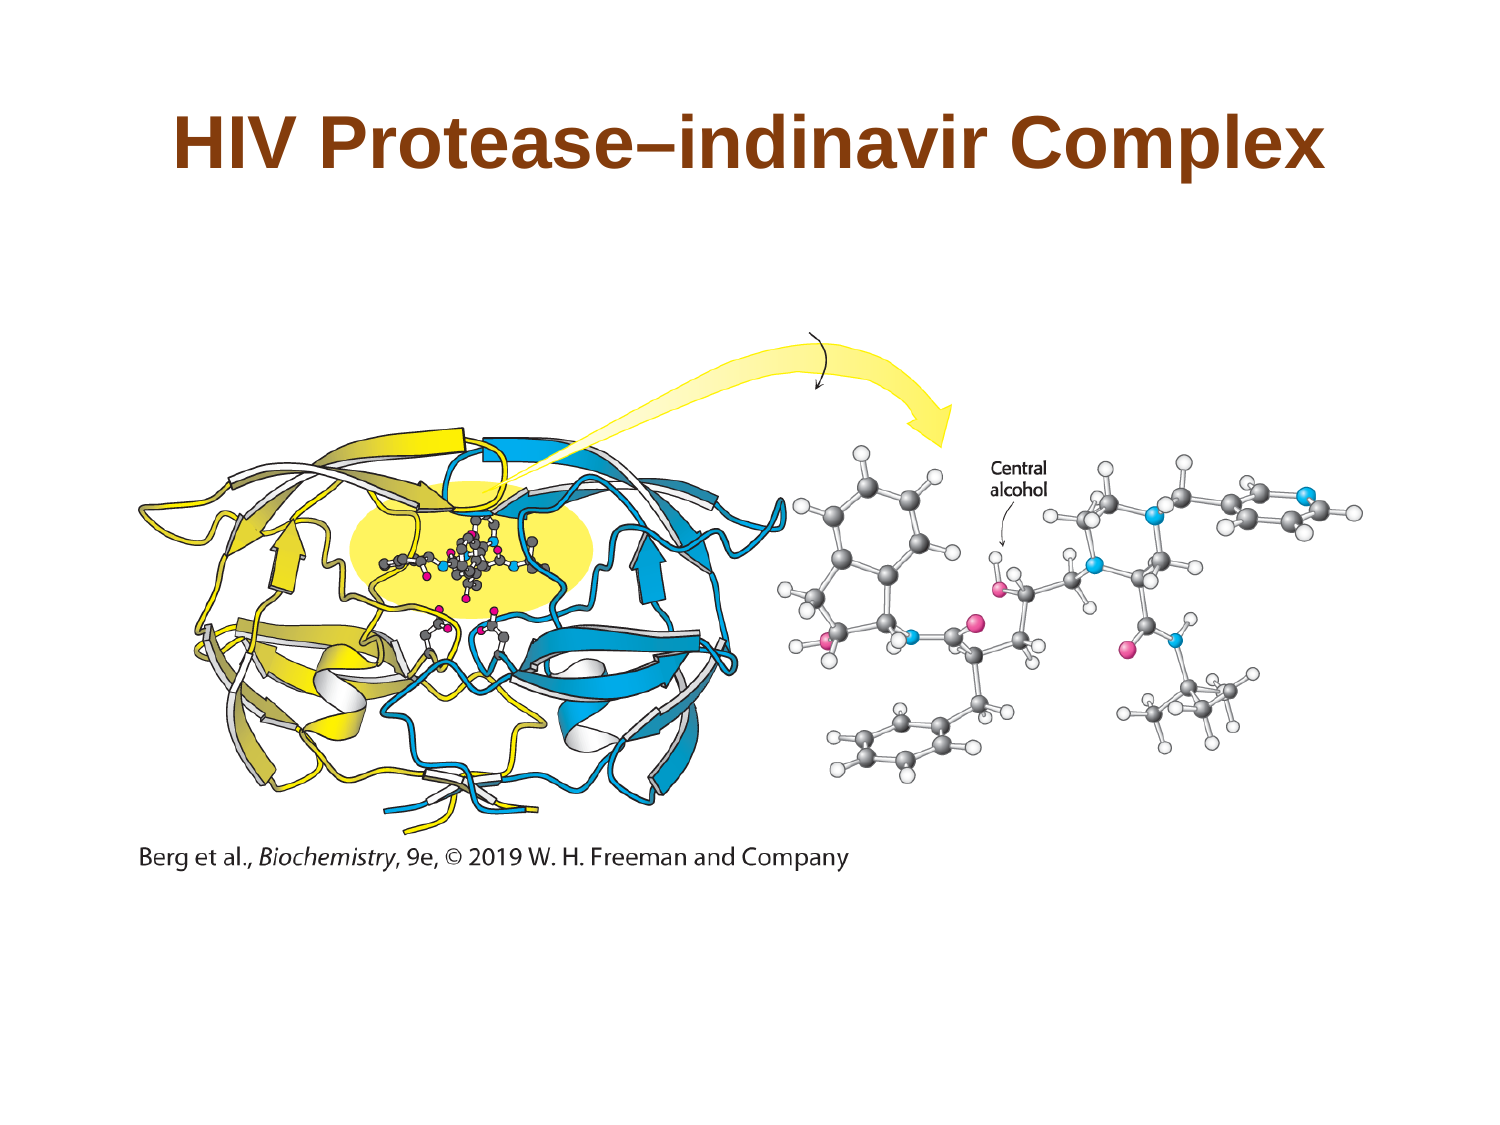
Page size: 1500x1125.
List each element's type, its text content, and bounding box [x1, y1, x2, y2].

picture [84, 328, 1416, 874]
title HIV Protease–indinavir Complex [75, 45, 1425, 233]
